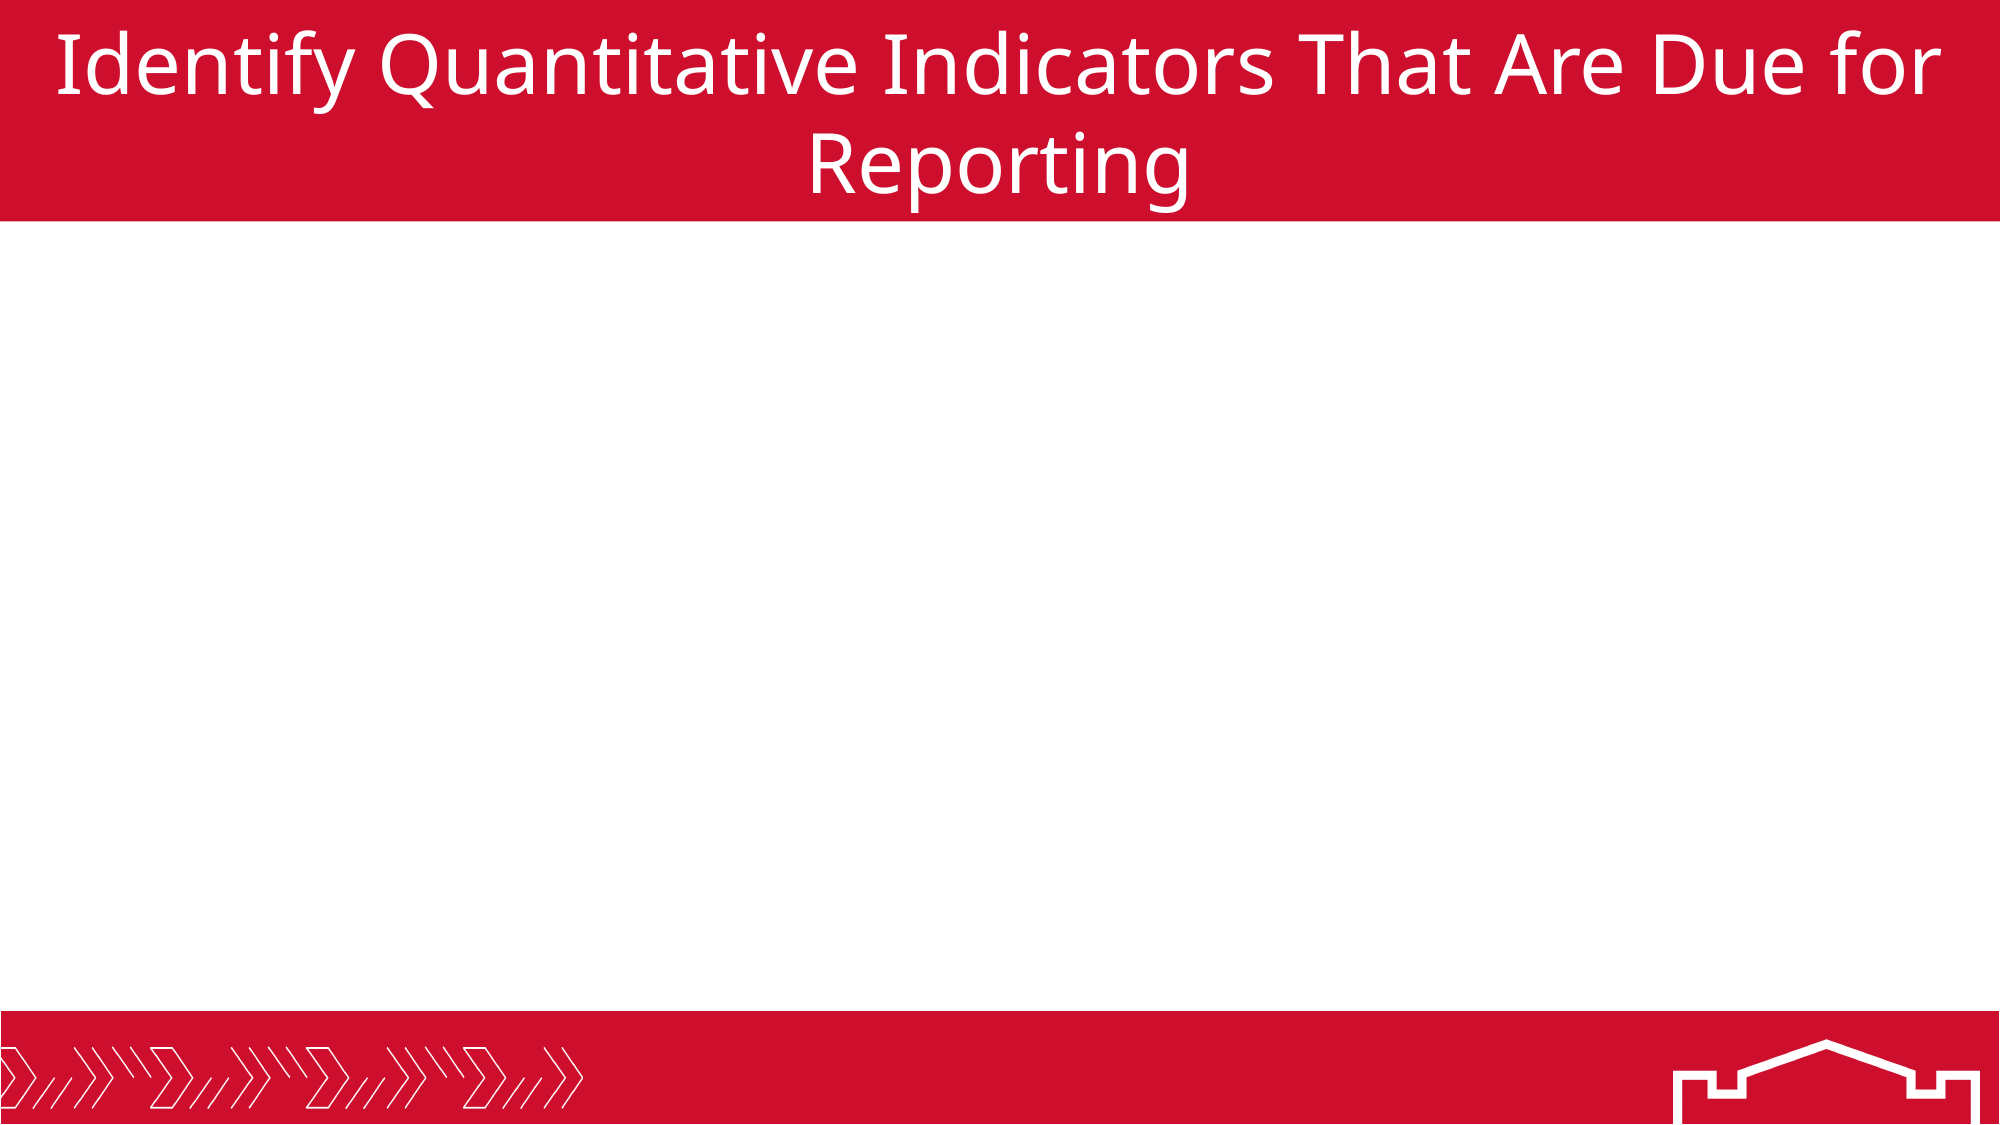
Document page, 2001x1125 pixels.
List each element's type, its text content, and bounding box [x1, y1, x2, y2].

picture [1671, 1038, 1982, 1125]
text_box Identify Quantitative Indicators That Are Due for Reporting [0, 0, 2000, 222]
text_box [0, 1009, 2000, 1125]
picture [0, 1039, 592, 1116]
